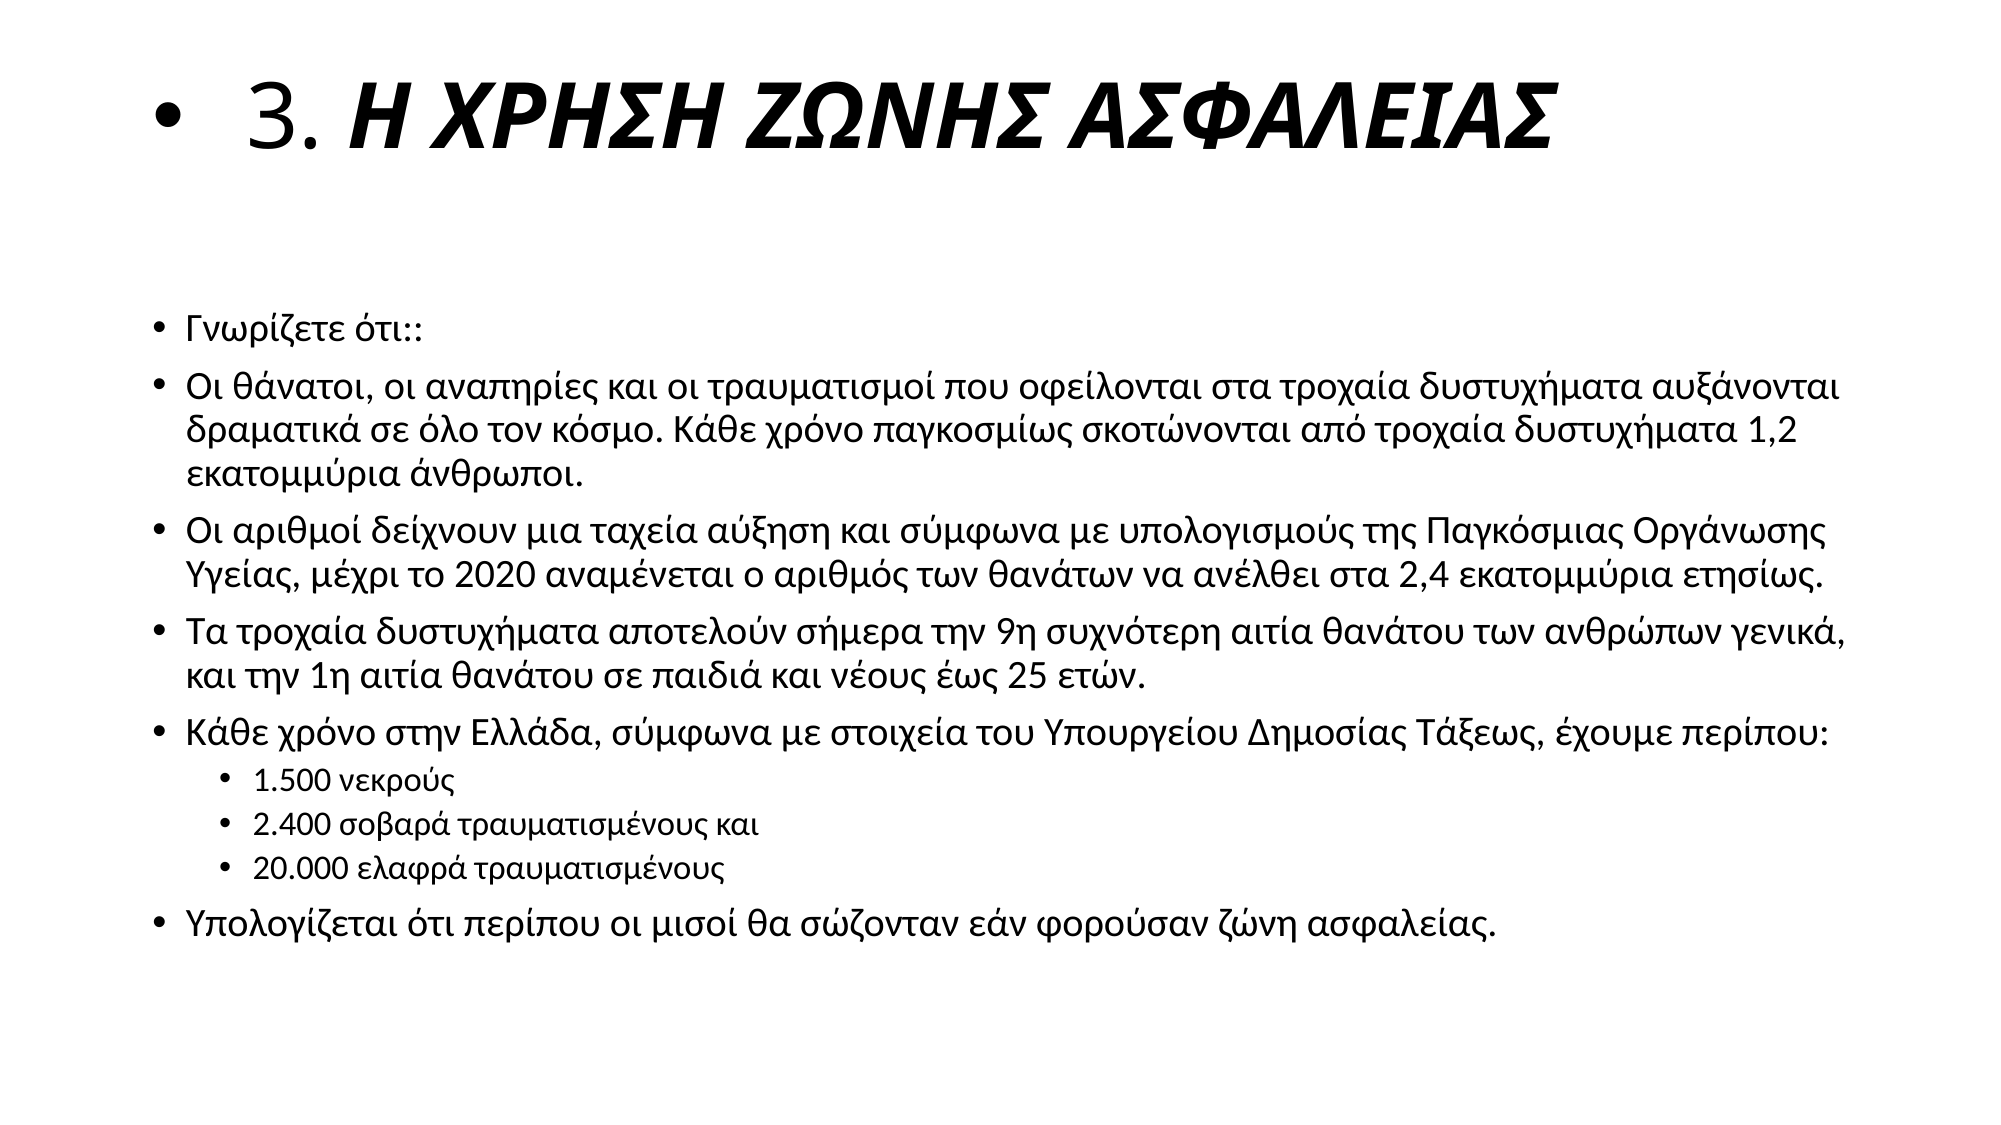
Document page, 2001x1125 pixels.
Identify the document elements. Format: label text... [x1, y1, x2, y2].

list Γνωρίζετε ότι:: Οι θάνατοι, οι αναπηρίες και οι τραυματισμοί που οφείλονται στα τροχαία δυστυχήματα αυξάνονται δραματικά σε όλο τον κόσμο. Κάθε χρόνο παγκοσμίως σκοτώνονται από τροχαία δυστυχήματα 1,2 εκατομμύρια άνθρωποι. Οι αριθμοί δείχνουν μια ταχεία αύξηση και σύμφωνα με υπολογισμούς της Παγκόσμιας Οργάνωσης Υγείας, μέχρι το 2020 αναμένεται ο αριθμός των θανάτων να ανέλθει στα 2,4 εκατομμύρια ετησίως. Τα τροχαία δυστυχήματα αποτελούν σήμερα την 9η συχνότερη αιτία θανάτου των ανθρώπων γενικά, και την 1η αιτία θανάτου σε παιδιά και νέους έως 25 ετών. Κάθε χρόνο στην Ελλάδα, σύμφωνα με στοιχεία του Υπουργείου Δημοσίας Τάξεως, έχουμε περίπου: 1.500 νεκρούς 2.400 σοβαρά τραυματισμένους και 20.000 ελαφρά τραυματισμένους Υπολογίζεται ότι περίπου οι μισοί θα σώζονταν εάν φορούσαν ζώνη ασφαλείας. [137, 299, 1863, 1014]
title 3. Η ΧΡΗΣΗ ΖΩΝΗΣ ΑΣΦΑΛΕΙΑΣ [137, 59, 1863, 278]
